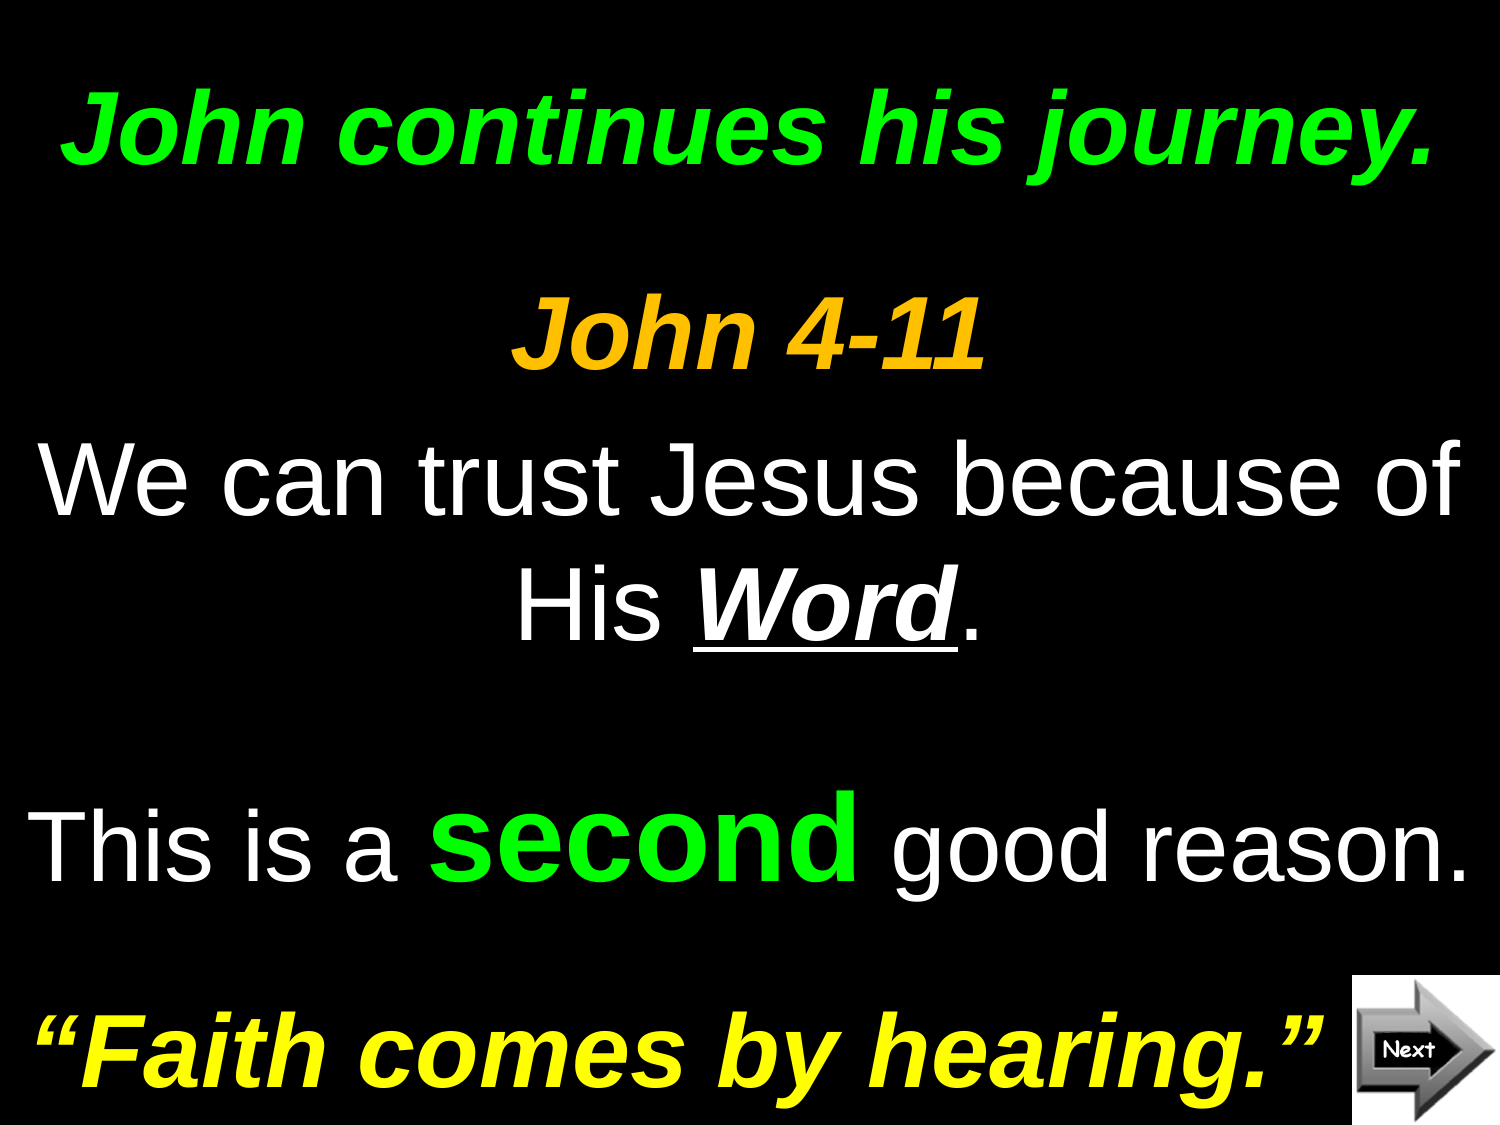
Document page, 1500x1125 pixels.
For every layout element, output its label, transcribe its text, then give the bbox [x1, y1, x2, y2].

picture [1353, 976, 1500, 1125]
list “Faith comes by hearing.” [1, 975, 1353, 1125]
title John continues his journey. [0, 52, 1500, 196]
list John 4-11 We can trust Jesus because of His Word. This is a second good reason. [0, 196, 1500, 976]
